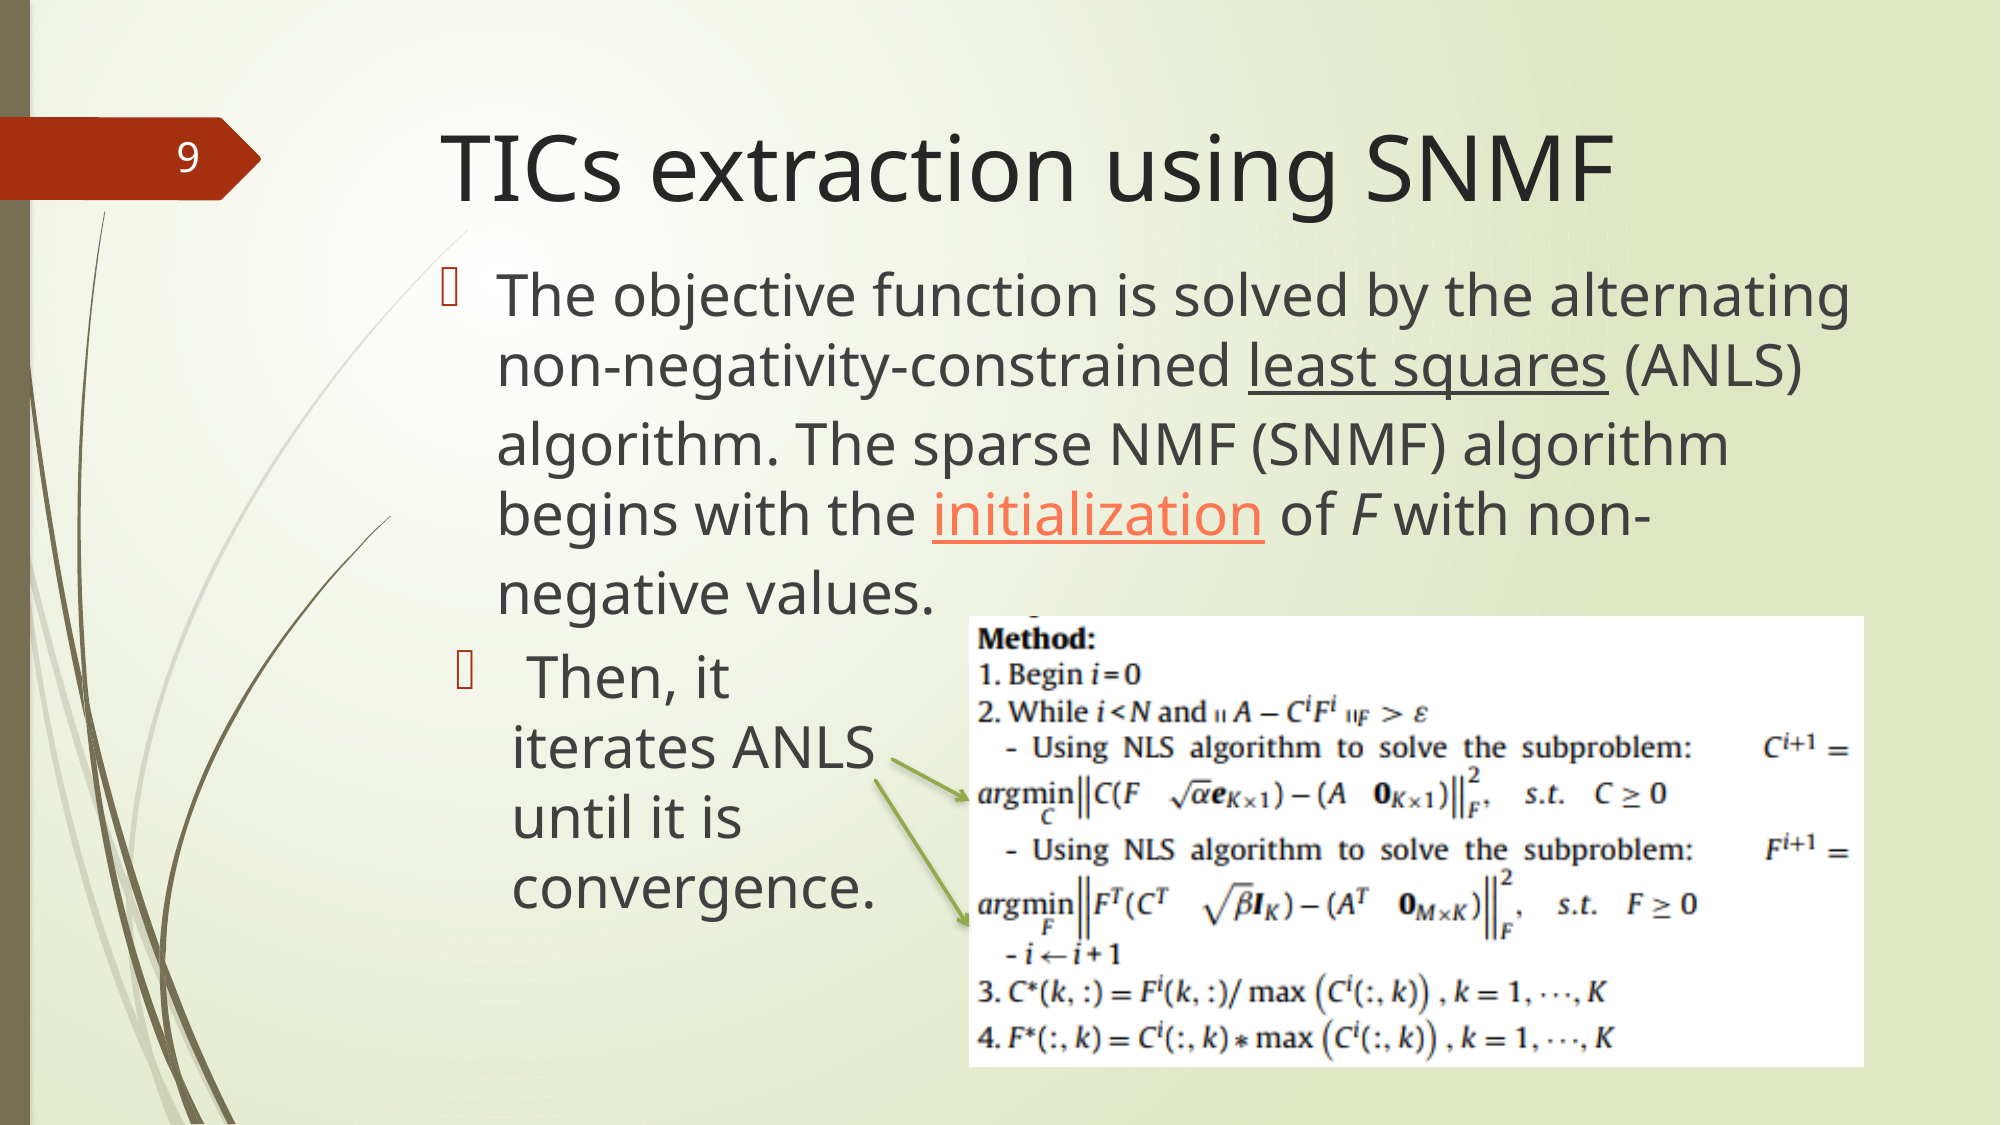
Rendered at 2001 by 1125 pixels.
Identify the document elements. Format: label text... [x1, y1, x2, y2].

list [969, 616, 1864, 1067]
slide_number 9 [87, 129, 216, 190]
text_box The objective function is solved by the alternating non-negativity-constrained least squares (ANLS) algorithm. The sparse NMF (SNMF) algorithm begins with the initialization of F with non-negative values. [424, 250, 1887, 1067]
title TICs extraction using SNMF [425, 102, 1888, 313]
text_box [874, 779, 970, 928]
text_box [891, 759, 970, 779]
text_box Then, it iterates ANLS until it is convergence. [439, 632, 955, 1023]
